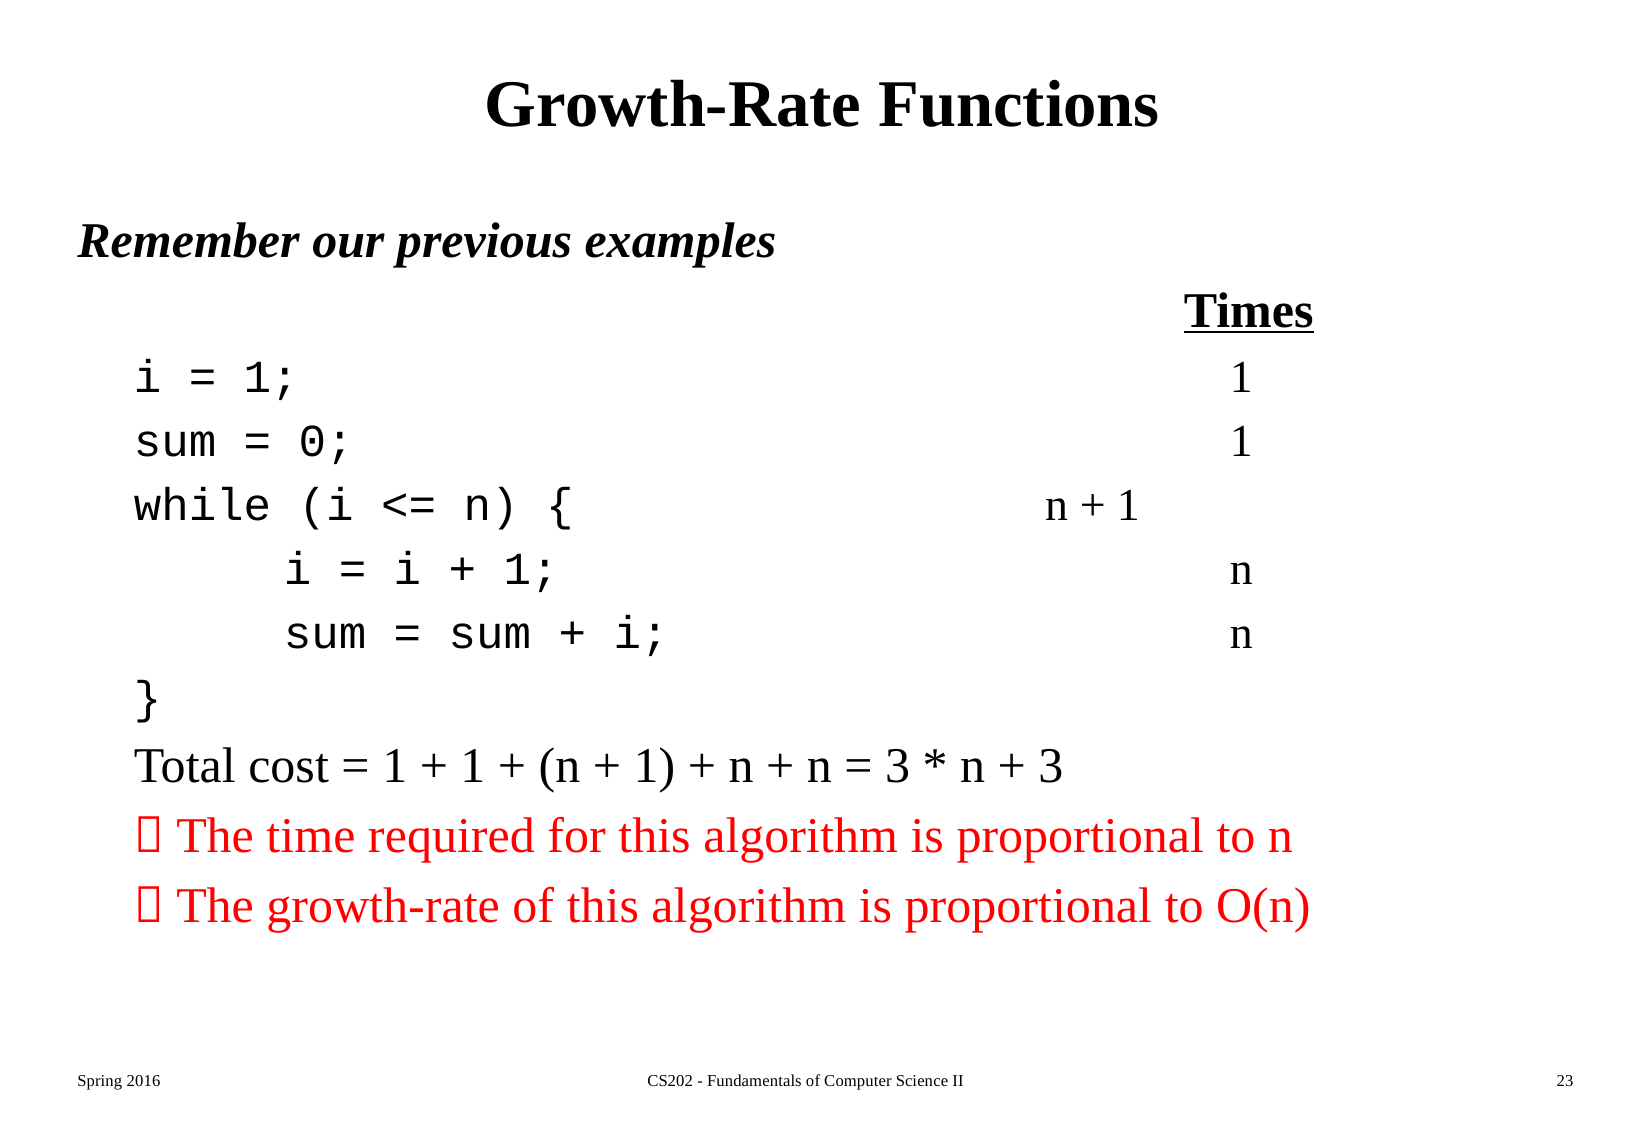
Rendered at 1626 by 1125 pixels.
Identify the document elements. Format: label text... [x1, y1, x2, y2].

footer CS202 - Fundamentals of Computer Science II [500, 1062, 1111, 1101]
list Remember our previous examples Times i = 1; 1 sum = 0; 1 while (i <= n) { n + 1 i = i + 1; n sum = sum + i; n } Total cost = 1 + 1 + (n + 1) + n + n = 3 * n + 3  The time required for this algorithm is proportional to n  The growth-rate of this algorithm is proportional to O(n) [62, 200, 1588, 1013]
title Growth-Rate Functions [62, 24, 1600, 175]
slide_number 23 [1249, 1062, 1589, 1101]
slide_number Spring 2016 [62, 1062, 402, 1101]
